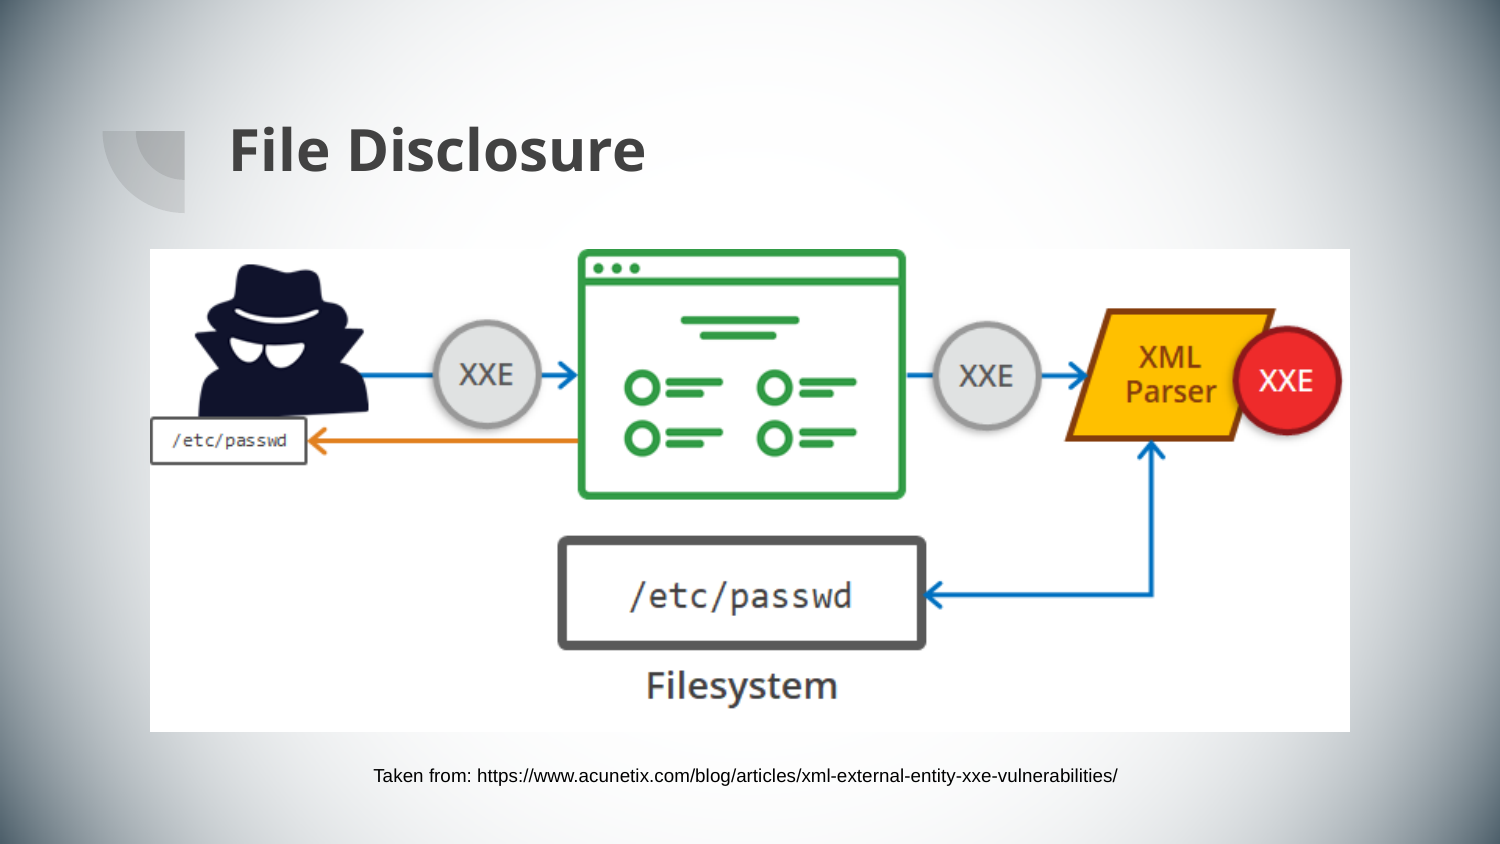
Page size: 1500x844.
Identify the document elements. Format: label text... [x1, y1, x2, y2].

picture [0, 0, 1500, 844]
list [221, 325, 1375, 743]
title File Disclosure [213, 98, 1368, 263]
text_box Taken from: https://www.acunetix.com/blog/articles/xml-external-entity-xxe-vulnerabilities/ [358, 748, 1142, 784]
